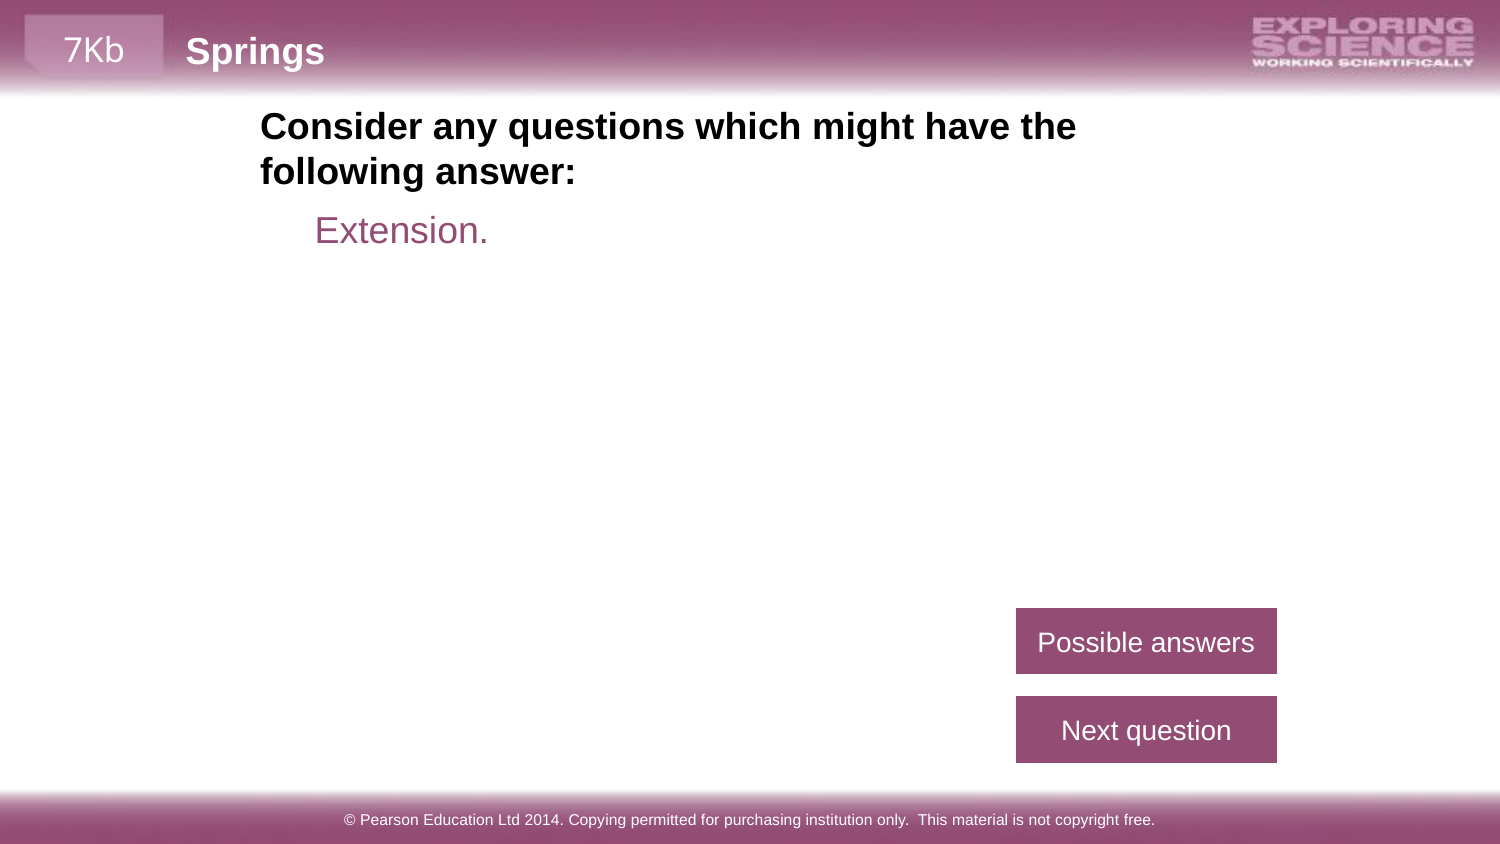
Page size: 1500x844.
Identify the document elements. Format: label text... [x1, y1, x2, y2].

text_box Extension. [245, 199, 1255, 259]
picture [0, 787, 1500, 844]
text_box Next question [1015, 696, 1277, 763]
text_box © Pearson Education Ltd 2014. Copying permitted for purchasing institution only. This material is not copyright free. [245, 802, 1255, 839]
text_box Consider any questions which might have the following answer: [245, 102, 1258, 192]
picture [0, 0, 1500, 99]
text_box Possible answers [1015, 608, 1277, 675]
